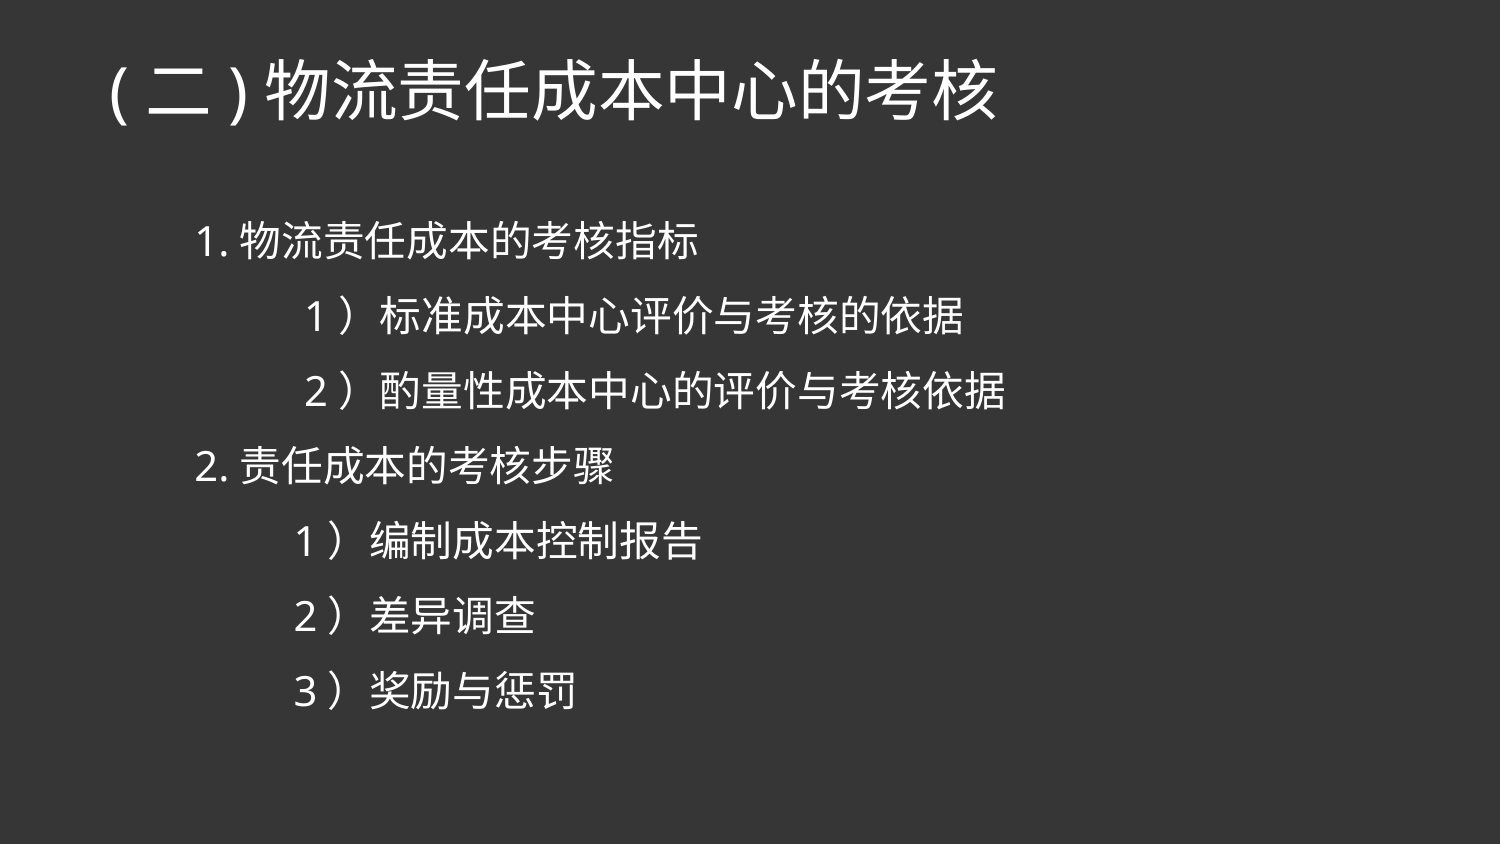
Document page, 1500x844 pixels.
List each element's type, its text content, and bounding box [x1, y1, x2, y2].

text_box 1.物流责任成本的考核指标 1）标准成本中心评价与考核的依据 2）酌量性成本中心的评价与考核依据 2.责任成本的考核步骤 1）编制成本控制报告 2）差异调查 3）奖励与惩罚 [94, 182, 1324, 729]
text_box (二)物流责任成本中心的考核 [94, 41, 1273, 136]
